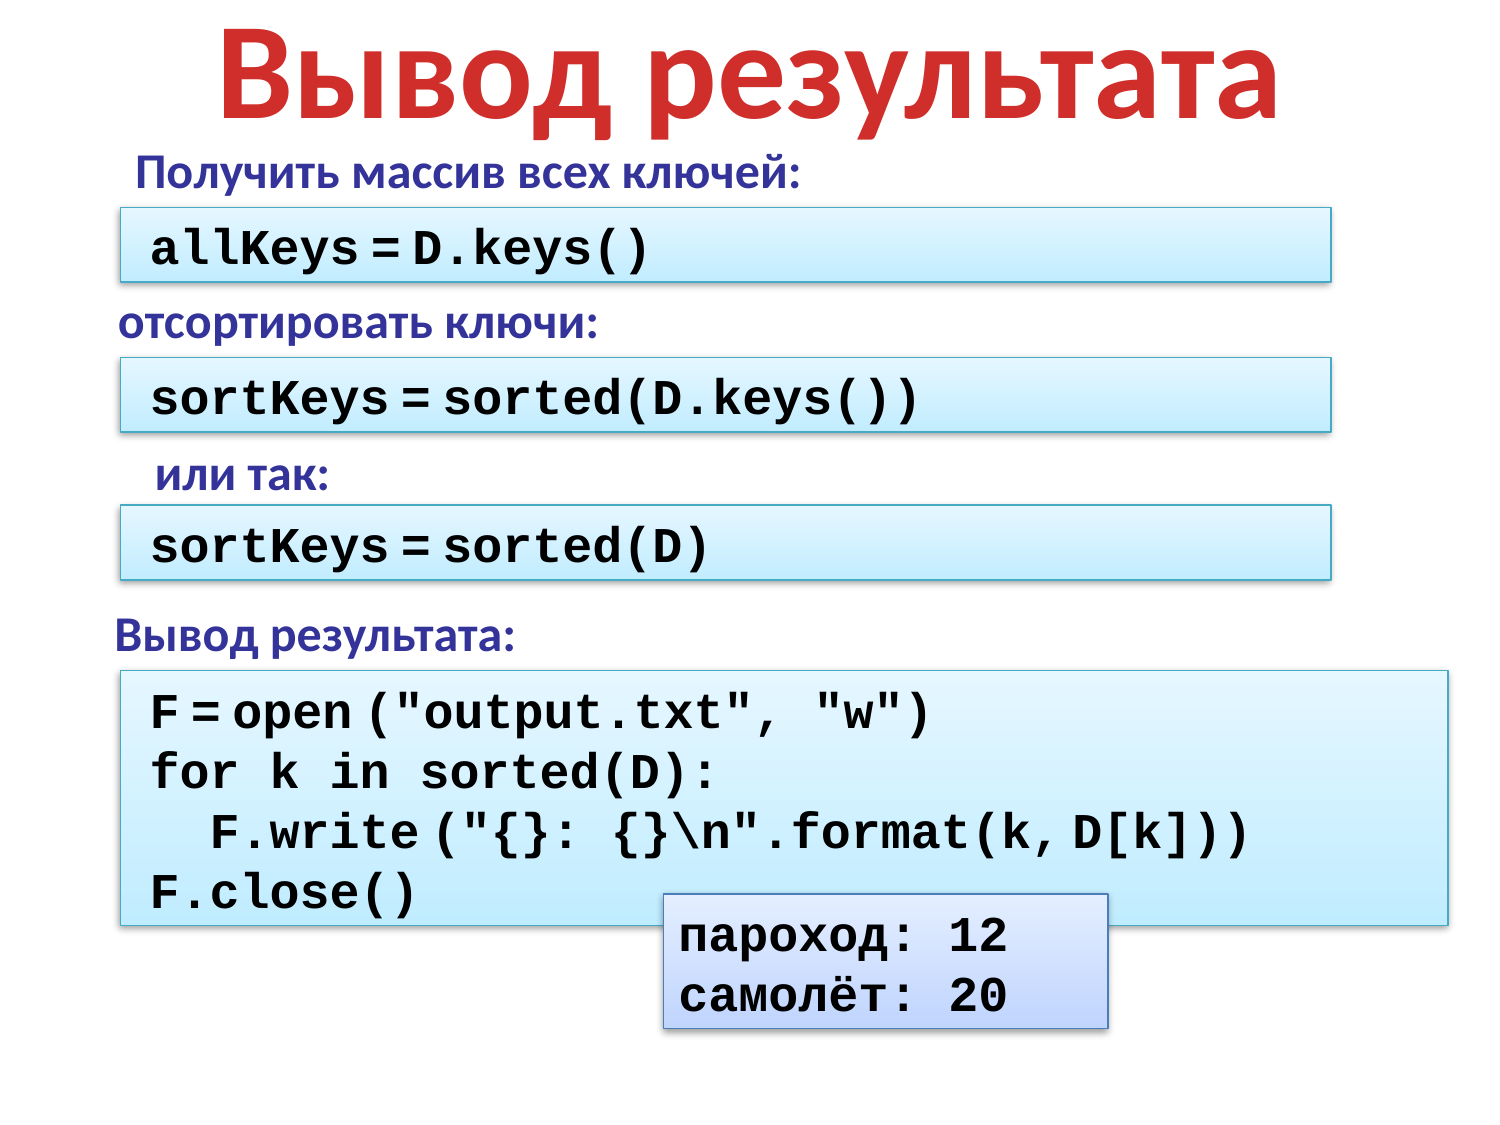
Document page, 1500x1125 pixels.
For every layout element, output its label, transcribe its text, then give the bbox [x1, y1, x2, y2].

text_box sortKeys = sorted(D) [120, 504, 1332, 581]
text_box отсортировать ключи: [103, 281, 615, 356]
text_box Вывод результата: [99, 593, 532, 669]
text_box allKeys = D.keys() [120, 207, 1332, 283]
text_box пароход: 12 самолёт: 20 [663, 893, 1109, 1029]
title Вывод результата [0, 0, 1500, 127]
text_box F = open ("output.txt", "w") for k in sorted(D): F.write ("{}: {}\n".format(k, D[k])) F.close() [120, 670, 1449, 926]
text_box или так: [139, 433, 346, 503]
text_box sortKeys = sorted(D.keys()) [120, 357, 1332, 433]
text_box Получить массив всех ключей: [120, 131, 817, 206]
